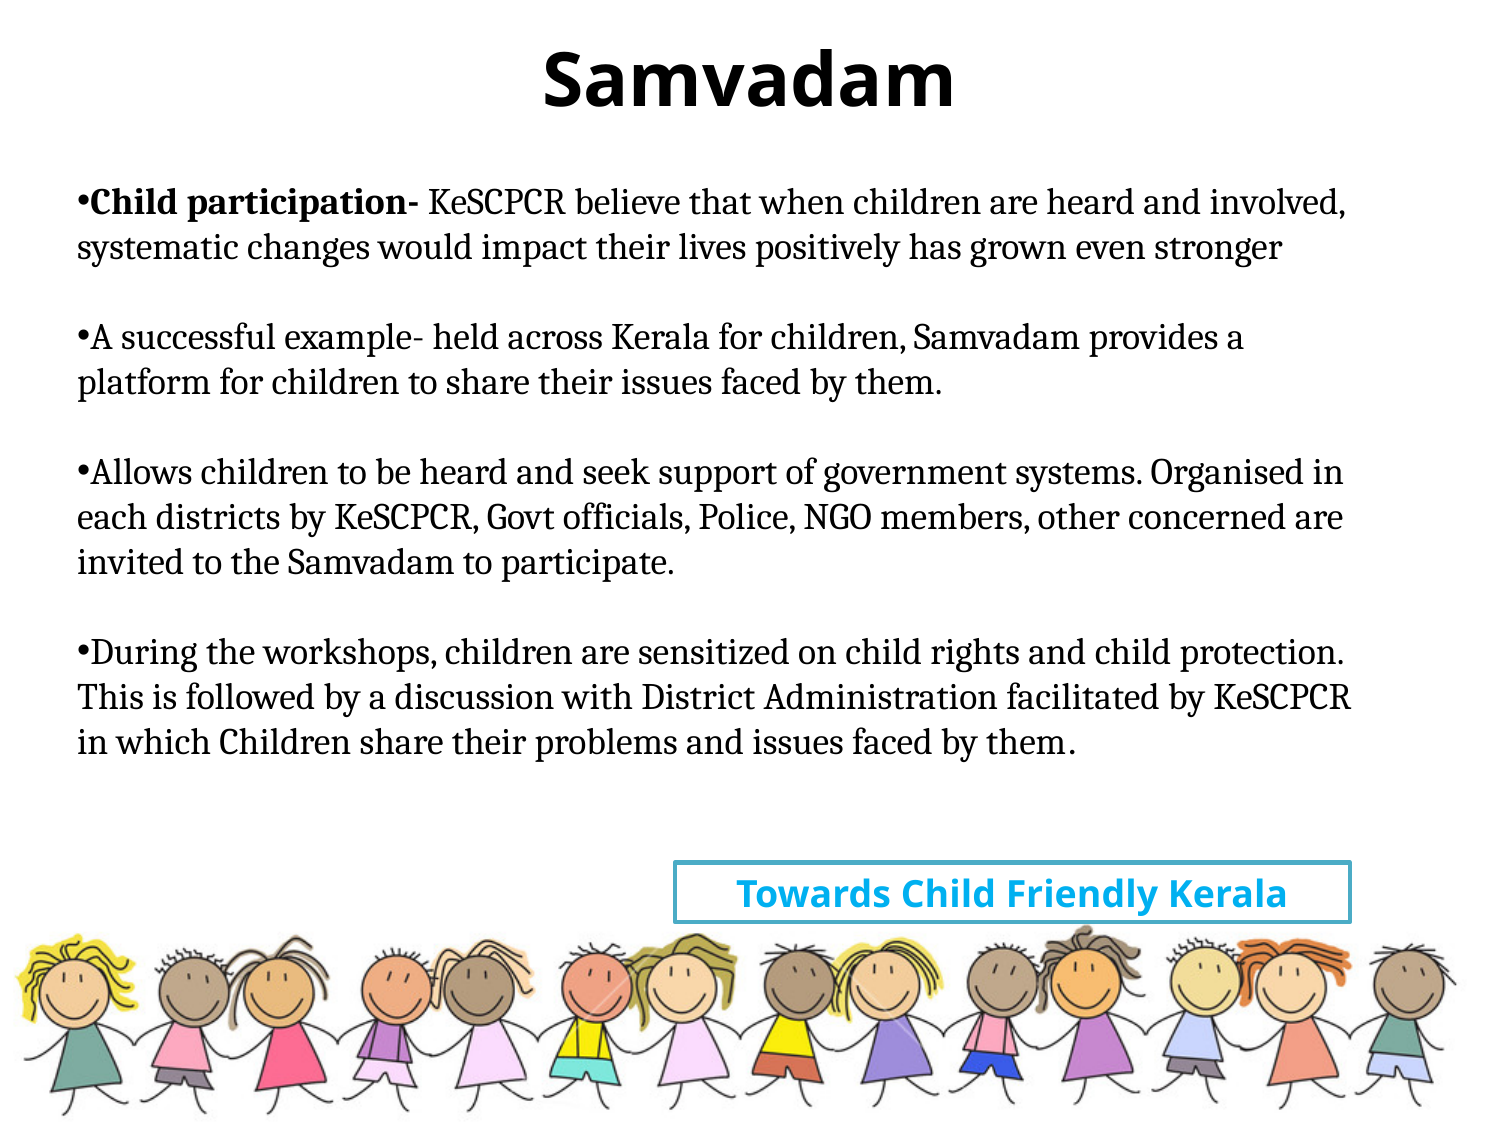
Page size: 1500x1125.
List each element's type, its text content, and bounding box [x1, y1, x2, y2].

picture [0, 903, 1500, 1125]
title Samvadam [75, 12, 1425, 200]
text_box Child participation- KeSCPCR believe that when children are heard and involved, systematic changes would impact their lives positively has grown even stronger A successful example- held across Kerala for children, Samvadam provides a platform for children to share their issues faced by them. Allows children to be heard and seek support of government systems. Organised in each districts by KeSCPCR, Govt officials, Police, NGO members, other concerned are invited to the Samvadam to participate. During the workshops, children are sensitized on child rights and child protection. This is followed by a discussion with District Administration facilitated by KeSCPCR in which Children share their problems and issues faced by them. [62, 124, 1400, 815]
text_box Towards Child Friendly Kerala [673, 860, 1352, 902]
